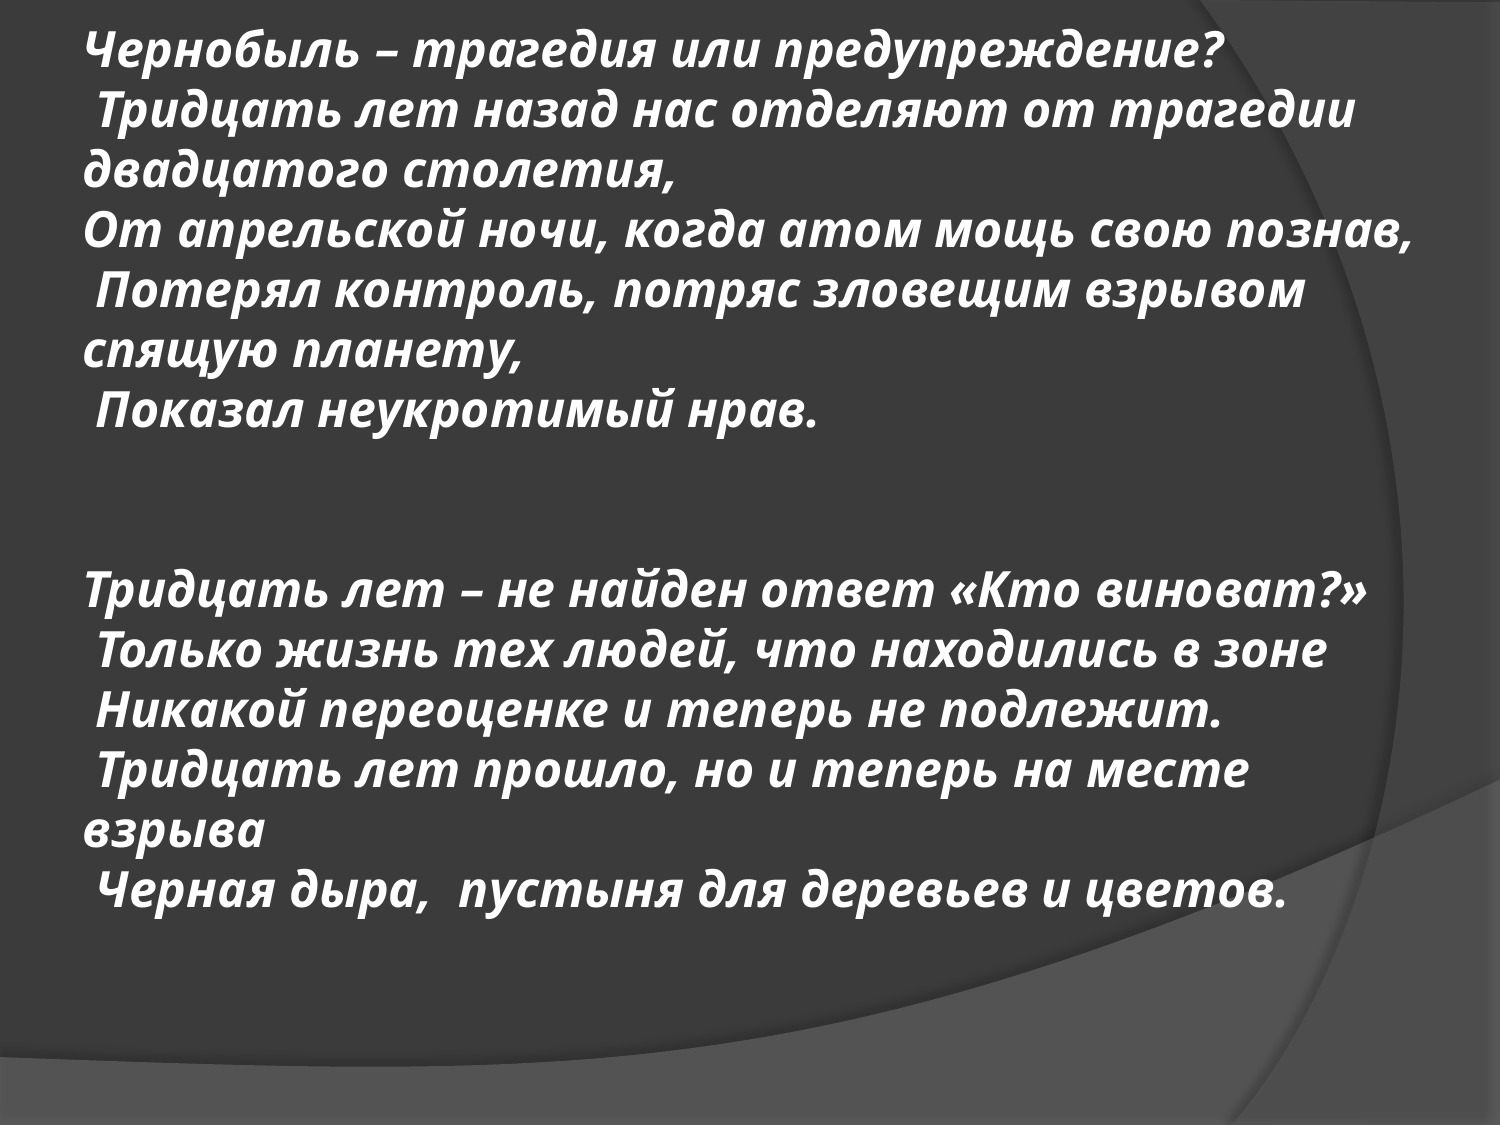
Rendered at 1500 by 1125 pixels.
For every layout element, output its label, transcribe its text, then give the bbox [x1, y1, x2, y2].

title Чернобыль – трагедия или предупреждение? Тридцать лет назад нас отделяют от трагедии двадцатого столетия, От апрельской ночи, когда атом мощь свою познав, Потерял контроль, потряс зловещим взрывом спящую планету, Показал неукротимый нрав. Тридцать лет – не найден ответ «Кто виноват?» Только жизнь тех людей, что находились в зоне Никакой переоценке и теперь не подлежит. Тридцать лет прошло, но и теперь на месте взрыва Черная дыра, пустыня для деревьев и цветов. [75, 45, 1425, 891]
